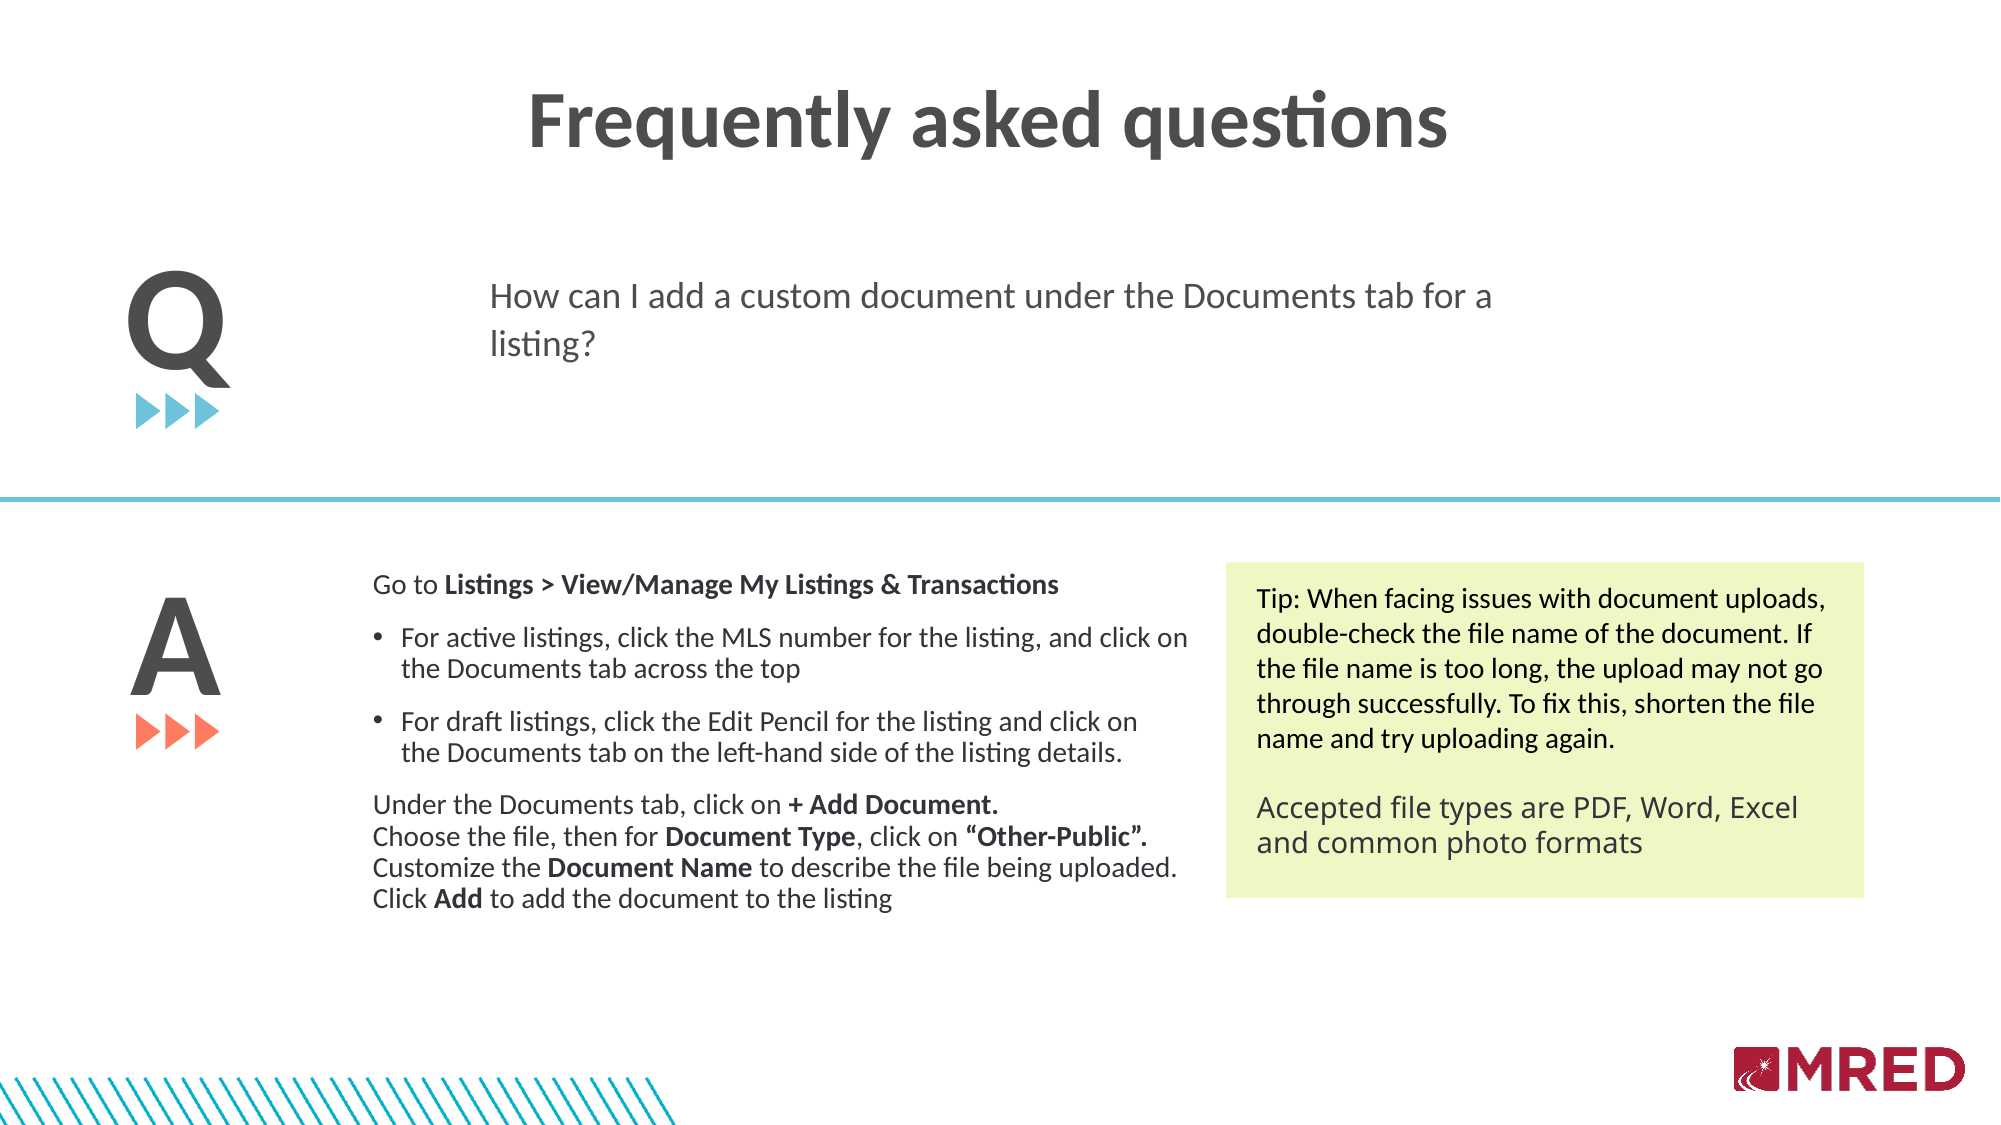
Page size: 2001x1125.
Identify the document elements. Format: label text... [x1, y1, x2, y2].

text_box Tip: When facing issues with document uploads, double-check the file name of the document. If the file name is too long, the upload may not go through successfully. To fix this, shorten the file name and try uploading again. Accepted file types are PDF, Word, Excel and common photo formats [1241, 572, 1848, 867]
picture [0, 1029, 695, 1125]
text_box [1225, 561, 1865, 899]
picture [1734, 1047, 1965, 1091]
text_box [135, 713, 220, 750]
text_box Go to Listings > View/Manage My Listings & Transactions For active listings, click the MLS number for the listing, and click on the Documents tab across the top For draft listings, click the Edit Pencil for the listing and click on the Documents tab on the left-hand side of the listing details. Under the Documents tab, click on + Add Document. Choose the file, then for Document Type, click on “Other-Public”. Customize the Document Name to describe the file being uploaded. Click Add to add the document to the listing [357, 562, 1212, 884]
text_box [135, 392, 220, 430]
text_box Q [110, 212, 195, 408]
text_box How can I add a custom document under the Documents tab for a listing? [474, 259, 1564, 416]
text_box A [115, 537, 248, 733]
list Frequently asked questions [107, 81, 1871, 198]
